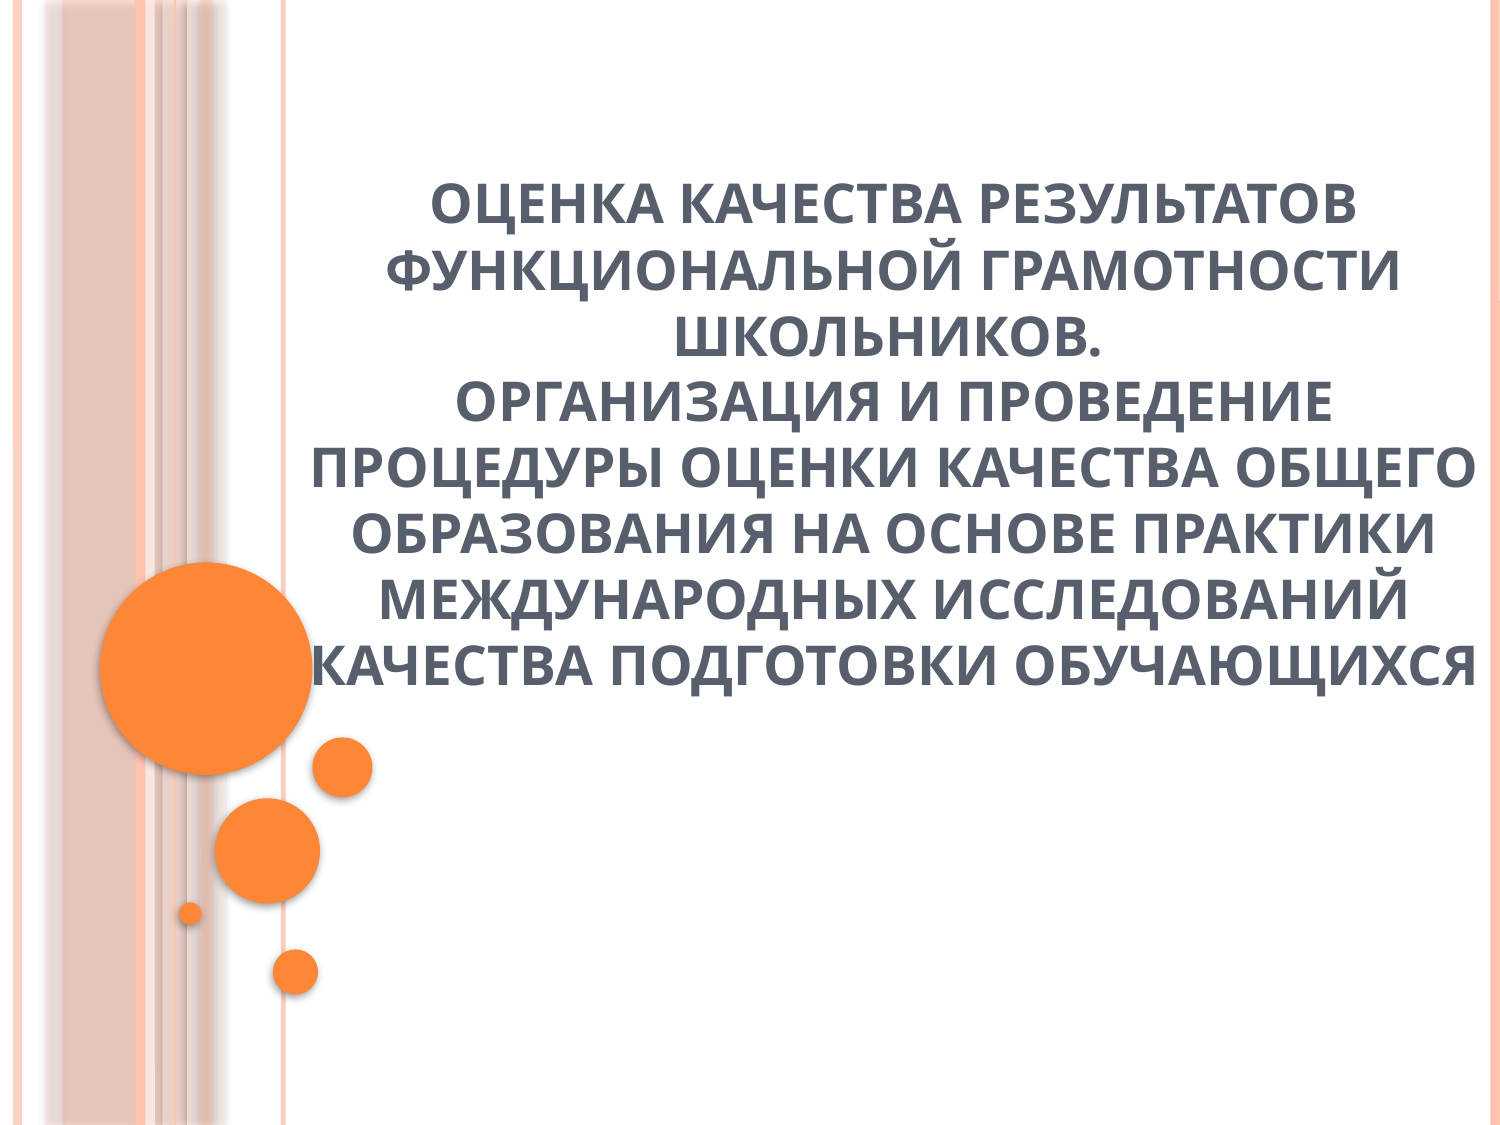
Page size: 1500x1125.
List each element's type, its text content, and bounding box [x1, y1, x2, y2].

title Оценка качества результатов функциональной грамотности школьников. Организация и проведение процедуры оценки качества общего образования на основе практики международных исследований качества подготовки обучающихся [289, 101, 1500, 705]
